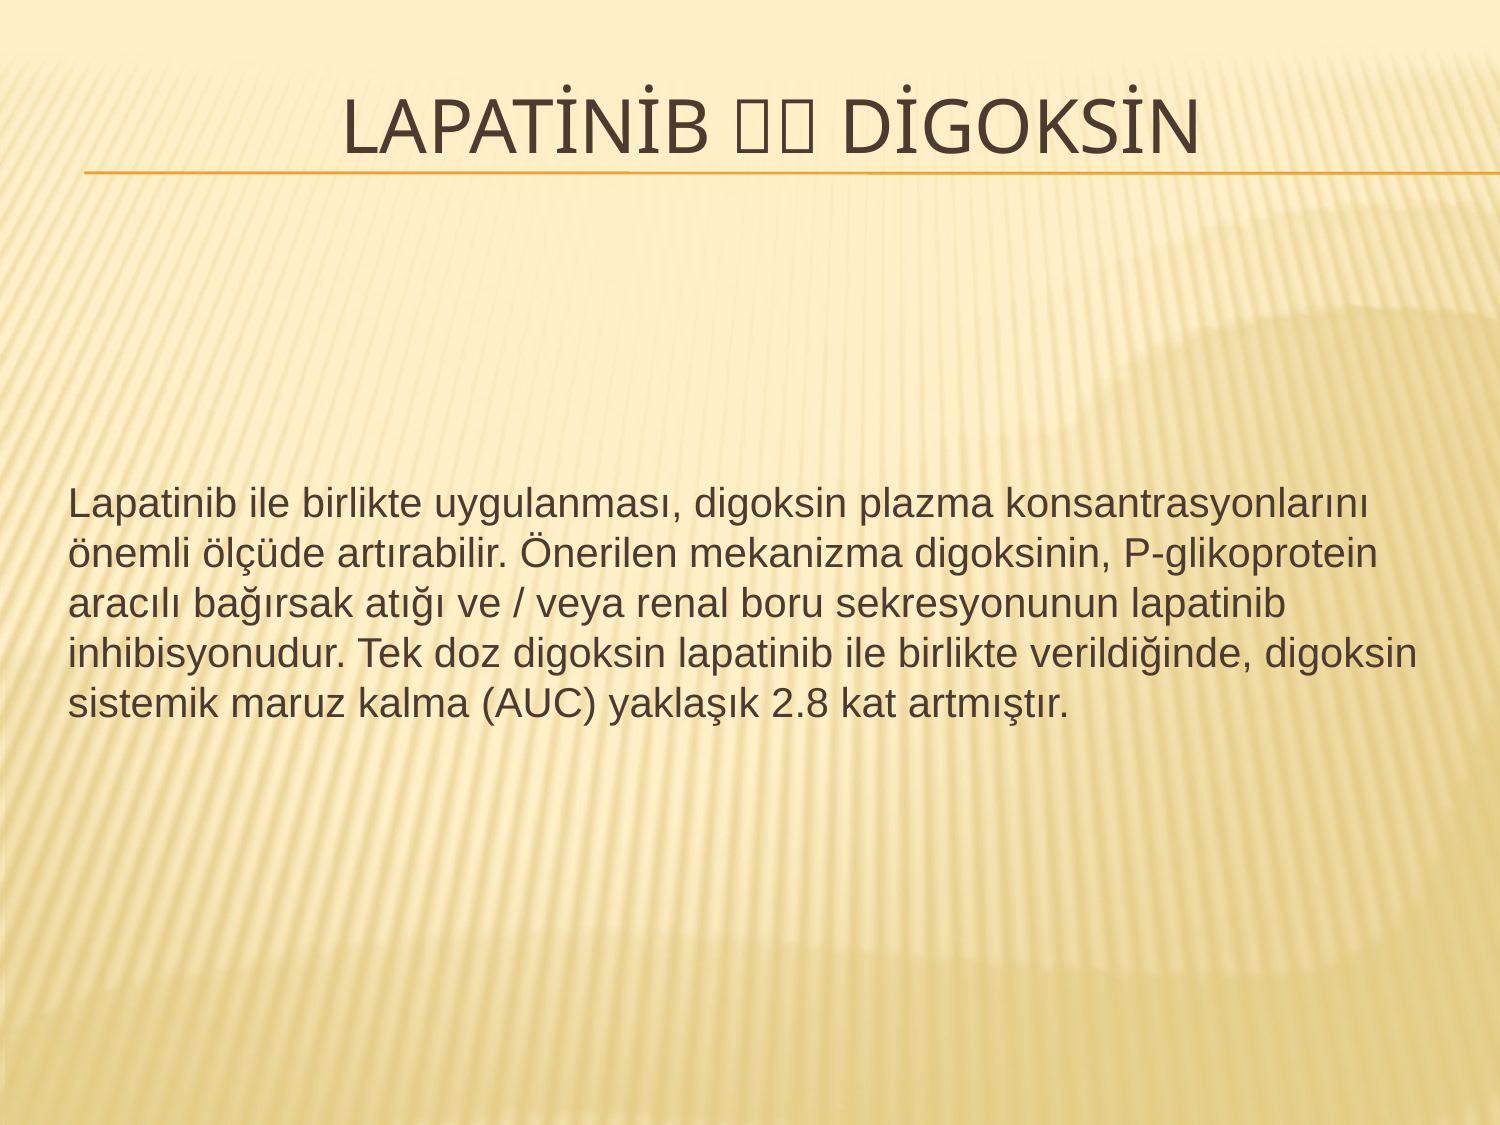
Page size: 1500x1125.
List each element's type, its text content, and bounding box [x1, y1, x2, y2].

title Lapatİnİb  DİGOKSİN [53, 54, 1479, 192]
list Lapatinib ile birlikte uygulanması, digoksin plazma konsantrasyonlarını önemli ölçüde artırabilir. Önerilen mekanizma digoksinin, P-glikoprotein aracılı bağırsak atığı ve / veya renal boru sekresyonunun lapatinib inhibisyonudur. Tek doz digoksin lapatinib ile birlikte verildiğinde, digoksin sistemik maruz kalma (AUC) yaklaşık 2.8 kat artmıştır. [53, 468, 1479, 1125]
